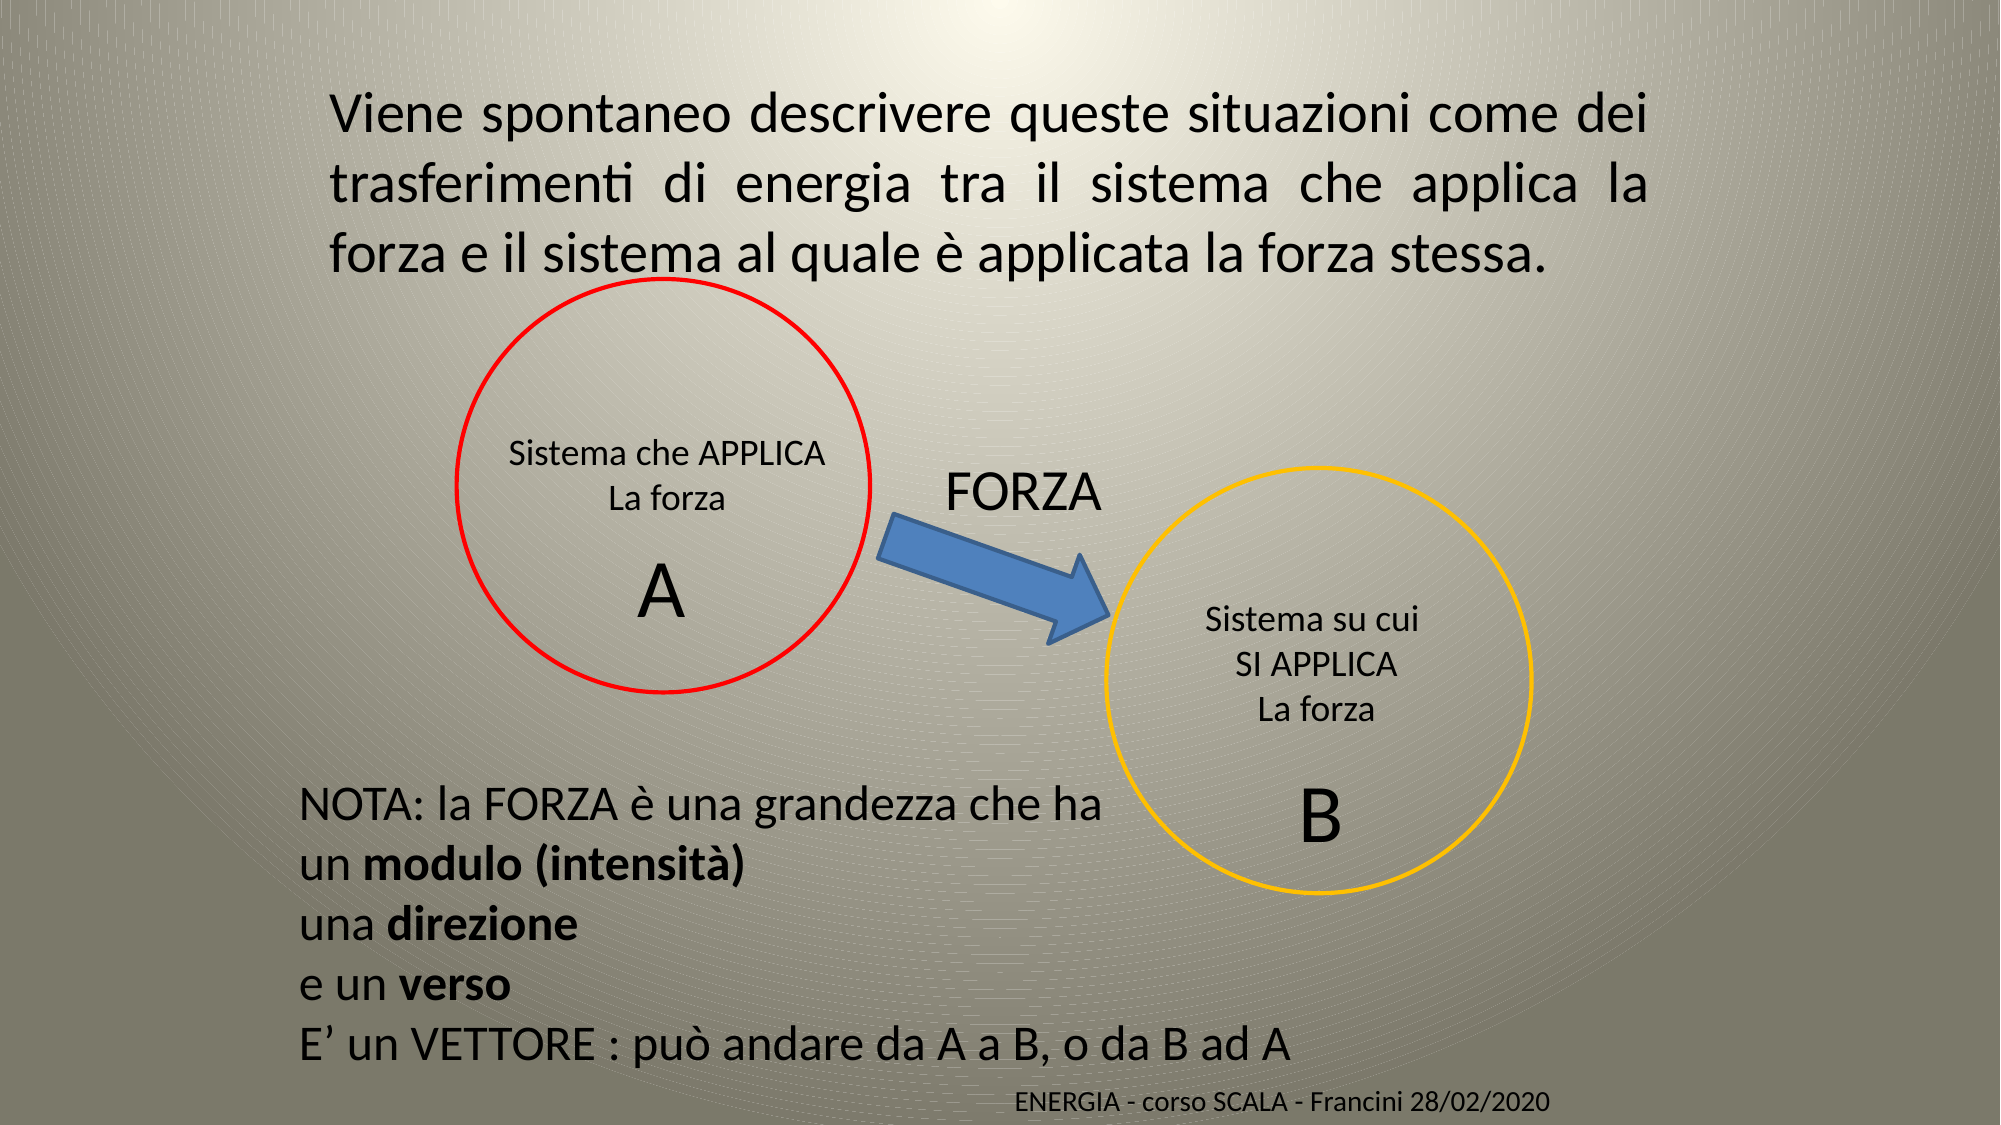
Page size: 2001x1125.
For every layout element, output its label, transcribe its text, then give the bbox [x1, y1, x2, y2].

text_box ENERGIA - corso SCALA - Francini 28/02/2020 [999, 1074, 1750, 1125]
text_box NOTA: la FORZA è una grandezza che ha un modulo (intensità) una direzione e un verso E’ un VETTORE : può andare da A a B, o da B ad A [284, 763, 1307, 1078]
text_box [456, 278, 1532, 894]
list Viene spontaneo descrivere queste situazioni come dei trasferimenti di energia tra il sistema che applica la forza e il sistema al quale è applicata la forza stessa. [314, 66, 1665, 1074]
